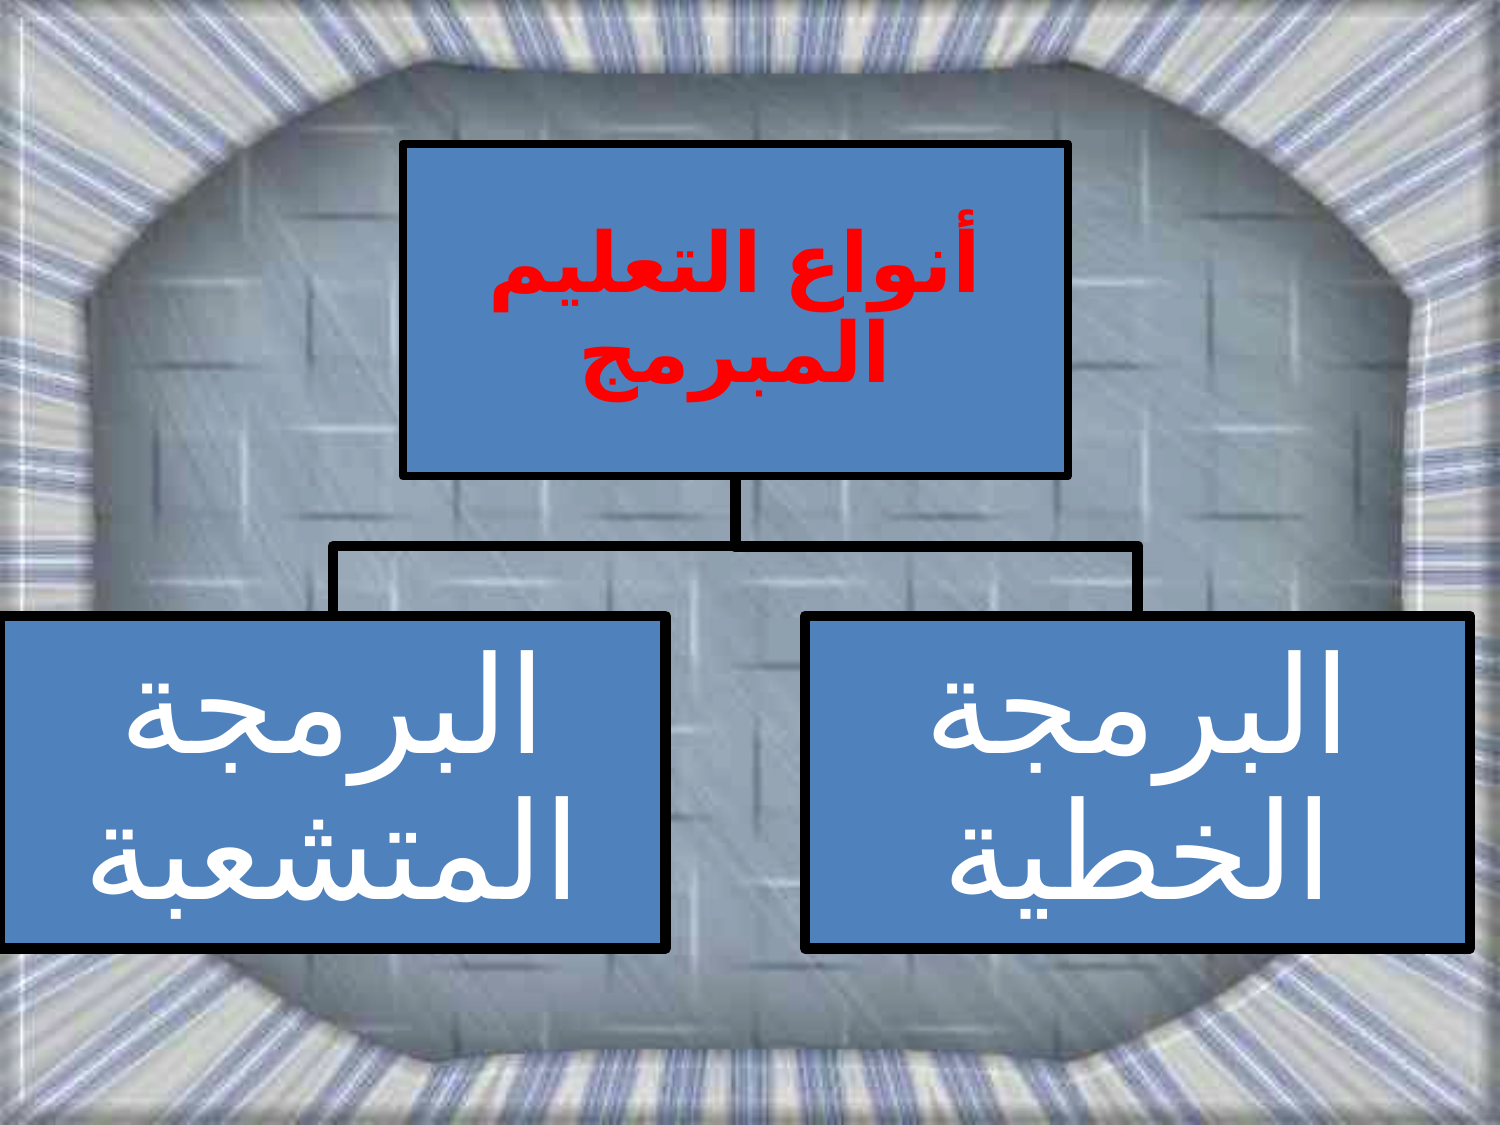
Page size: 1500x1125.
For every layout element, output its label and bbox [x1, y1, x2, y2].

text_box [0, 0, 1471, 1109]
picture [0, 0, 1500, 1125]
